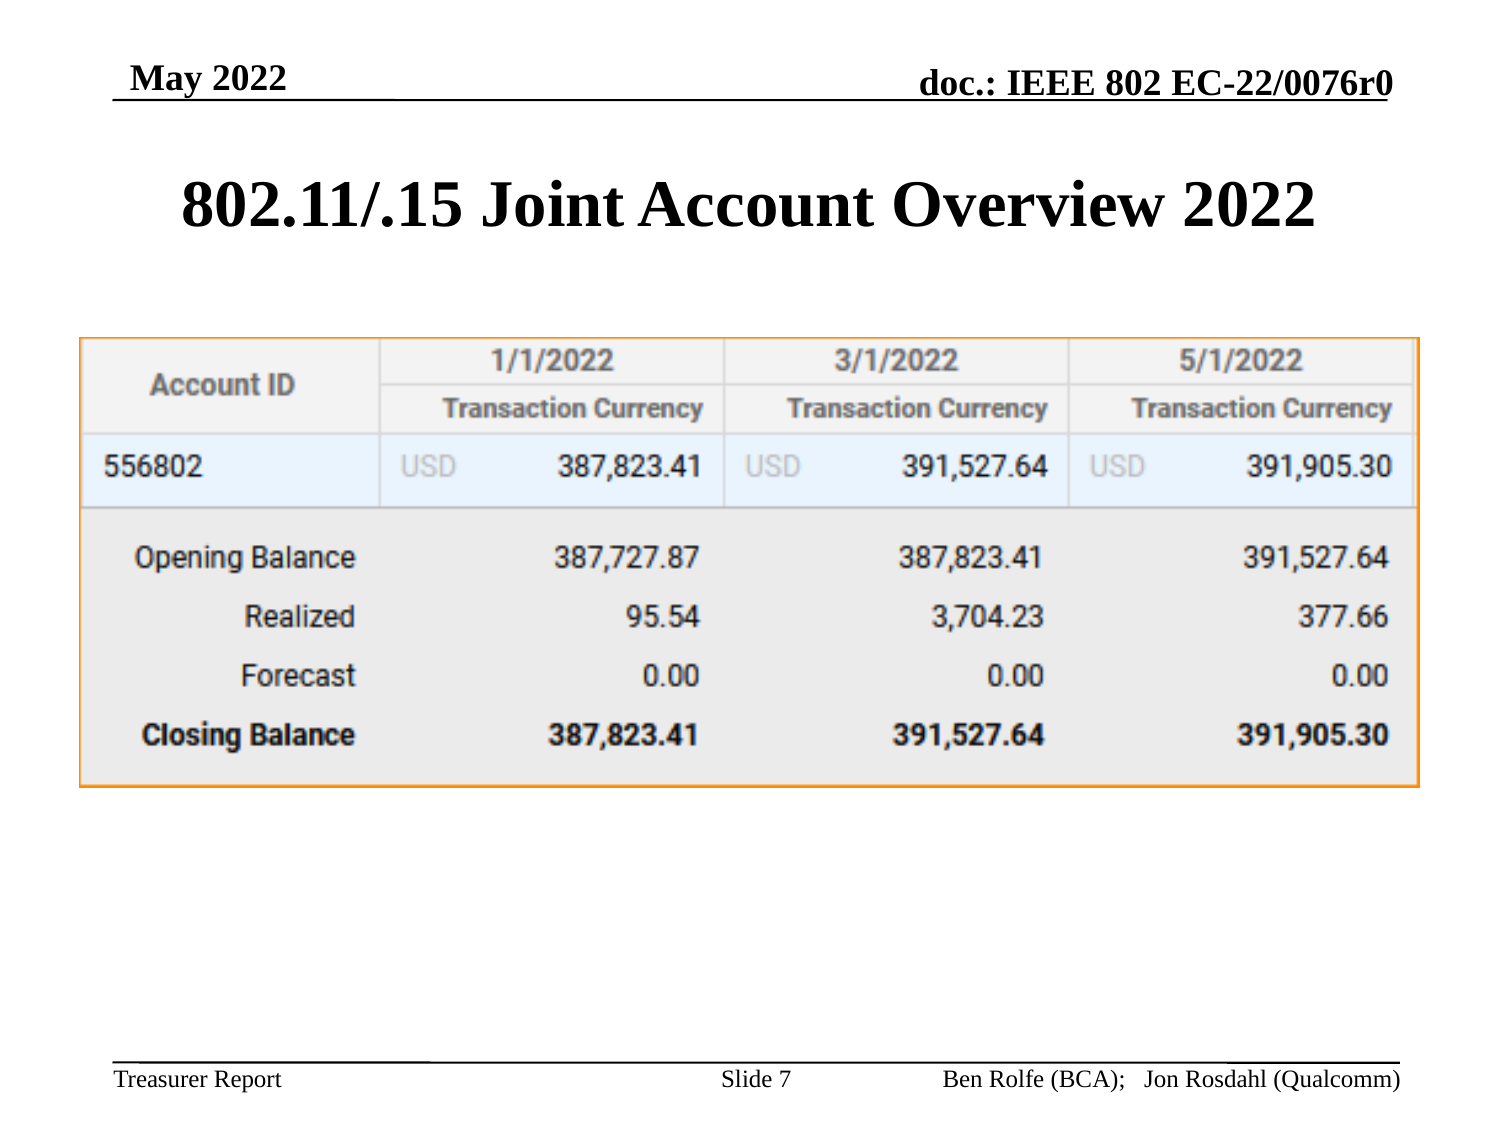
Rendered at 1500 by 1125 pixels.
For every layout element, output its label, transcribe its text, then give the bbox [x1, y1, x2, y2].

footer Ben Rolfe (BCA); Jon Rosdahl (Qualcomm) [826, 1061, 1402, 1093]
picture [79, 337, 1421, 788]
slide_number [129, 53, 438, 99]
title 802.11/.15 Joint Account Overview 2022 [112, 112, 1388, 288]
slide_number Slide 7 [712, 1061, 800, 1123]
